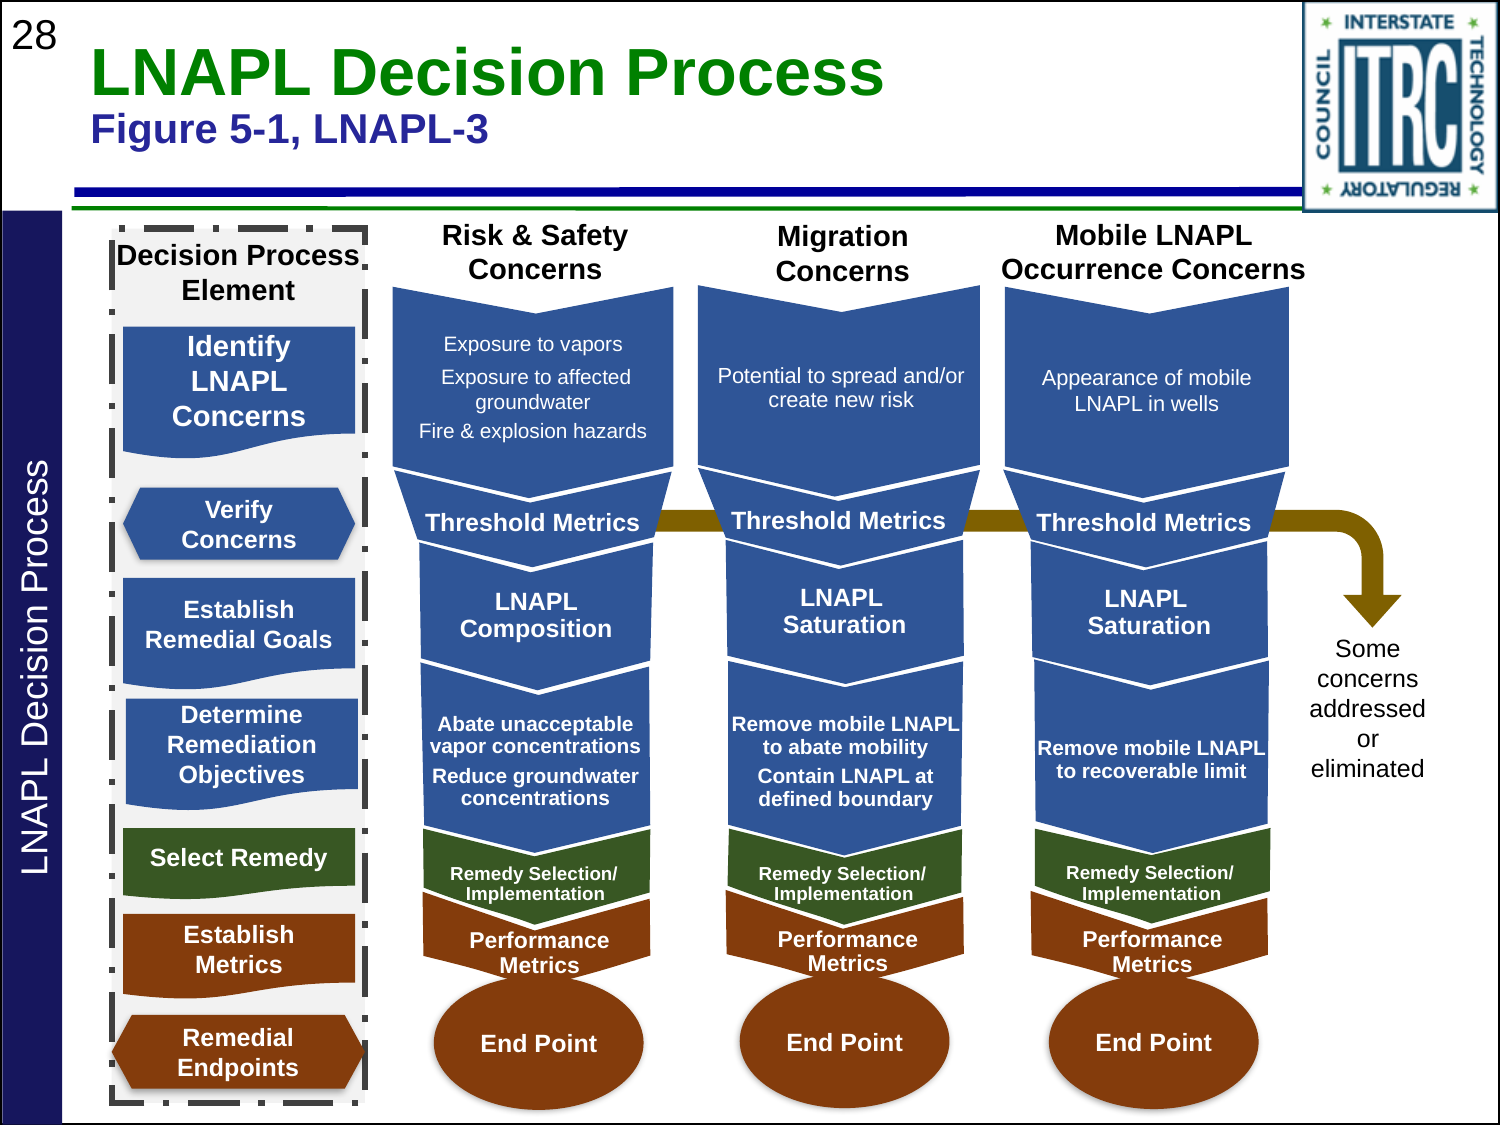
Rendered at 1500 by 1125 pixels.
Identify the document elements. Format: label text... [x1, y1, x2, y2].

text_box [1333, 470, 1448, 777]
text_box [393, 470, 692, 777]
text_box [422, 891, 651, 1111]
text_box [92, 228, 384, 1104]
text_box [697, 209, 974, 1109]
title LNAPL Decision Process Figure 5-1, LNAPL-3 [75, 23, 1321, 170]
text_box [977, 208, 1330, 1110]
text_box LNAPL Decision Process [2, 210, 63, 1125]
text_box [389, 208, 681, 499]
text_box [420, 662, 651, 892]
text_box 28 [0, 0, 73, 65]
picture [1302, 2, 1498, 213]
